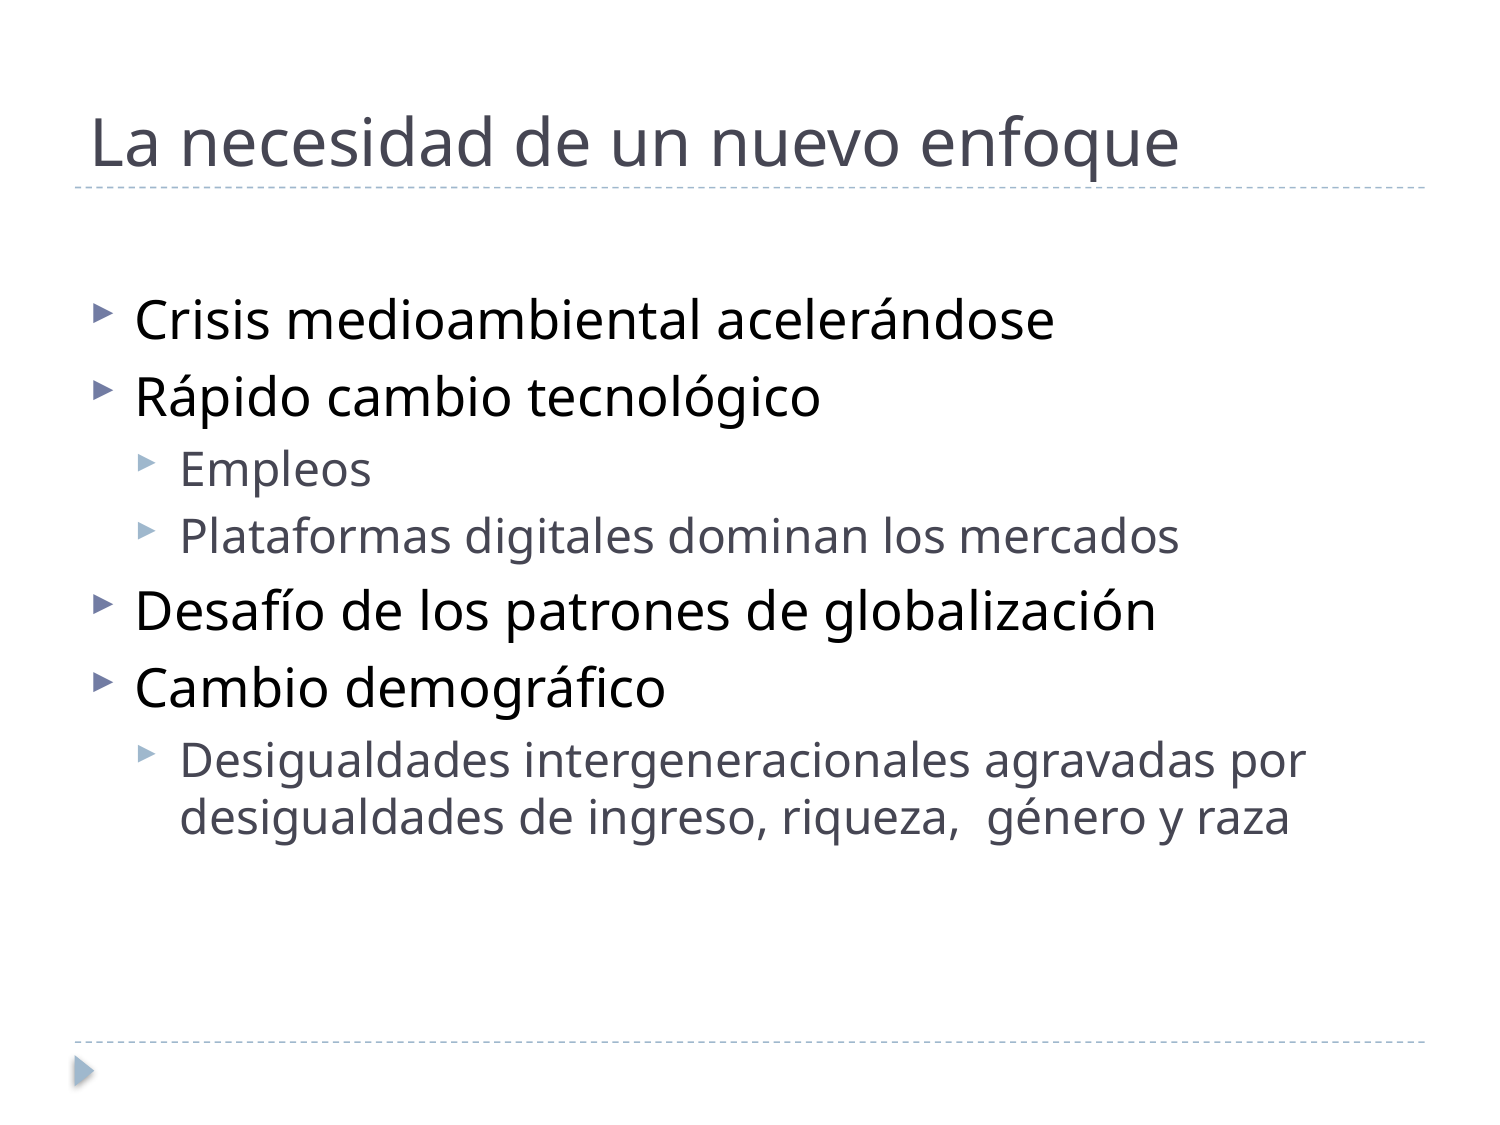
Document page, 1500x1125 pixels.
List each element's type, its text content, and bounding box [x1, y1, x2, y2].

title La necesidad de un nuevo enfoque [75, 24, 1425, 188]
list Crisis medioambiental acelerándose Rápido cambio tecnológico Empleos Plataformas digitales dominan los mercados Desafío de los patrones de globalización Cambio demográfico Desigualdades intergeneracionales agravadas por desigualdades de ingreso, riqueza, género y raza [75, 200, 1425, 1010]
